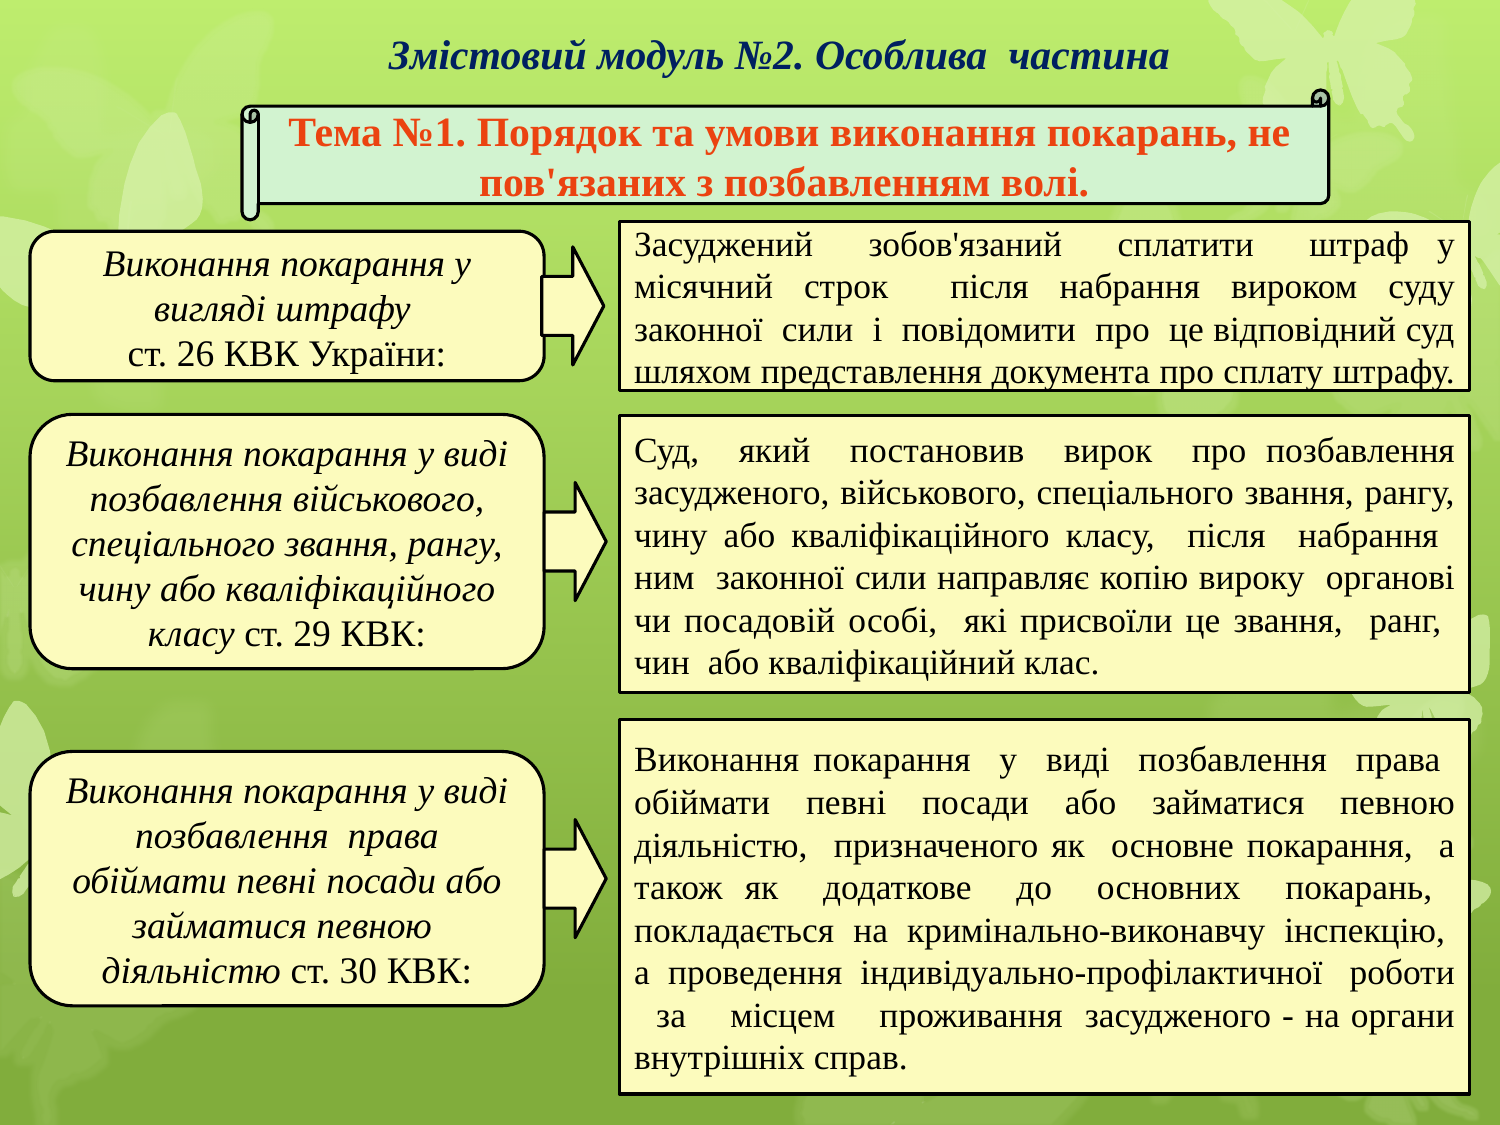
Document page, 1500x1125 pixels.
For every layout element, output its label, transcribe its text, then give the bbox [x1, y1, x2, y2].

text_box Виконання покарання у виді позбавлення військового, спеціального звання, рангу, чину або кваліфікаційного класу ст. 29 КВК: [28, 412, 546, 671]
text_box Засуджений зобов'язаний сплатити штраф у місячний строк після набрання вироком суду законної сили і повідомити про це відповідний суд шляхом представлення документа про сплату штрафу. [618, 220, 1471, 392]
text_box Тема №1. Порядок та умови виконання покарань, не пов'язаних з позбавленням волі. [240, 88, 1331, 222]
text_box Виконання покарання у виді позбавлення права обіймати певні посади або займатися певною діяльністю, призначеного як основне покарання, а також як додаткове до основних покарань, покладається на кримінально-виконавчу інспекцію, а проведення індивідуально-профілактичної роботи за місцем проживання засудженого - на органи внутрішніх справ. [618, 718, 1471, 1096]
text_box [542, 818, 608, 940]
text_box Виконання покарання у вигляді штрафу ст. 26 КВК України: [28, 229, 546, 383]
text_box [542, 480, 608, 603]
text_box Виконання покарання у виді позбавлення права обіймати певні посади або займатися певною діяльністю ст. 30 КВК: [28, 749, 546, 1008]
text_box [540, 245, 606, 367]
text_box Суд, який постановив вирок про позбавлення засудженого, військового, спеціального звання, рангу, чину або кваліфікаційного класу, після набрання ним законної сили направляє копію вироку органові чи посадовій особі, які присвоїли це звання, ранг, чин або кваліфікаційний клас. [618, 414, 1471, 694]
title Змістовий модуль №2. Особлива частина [104, 0, 1455, 107]
